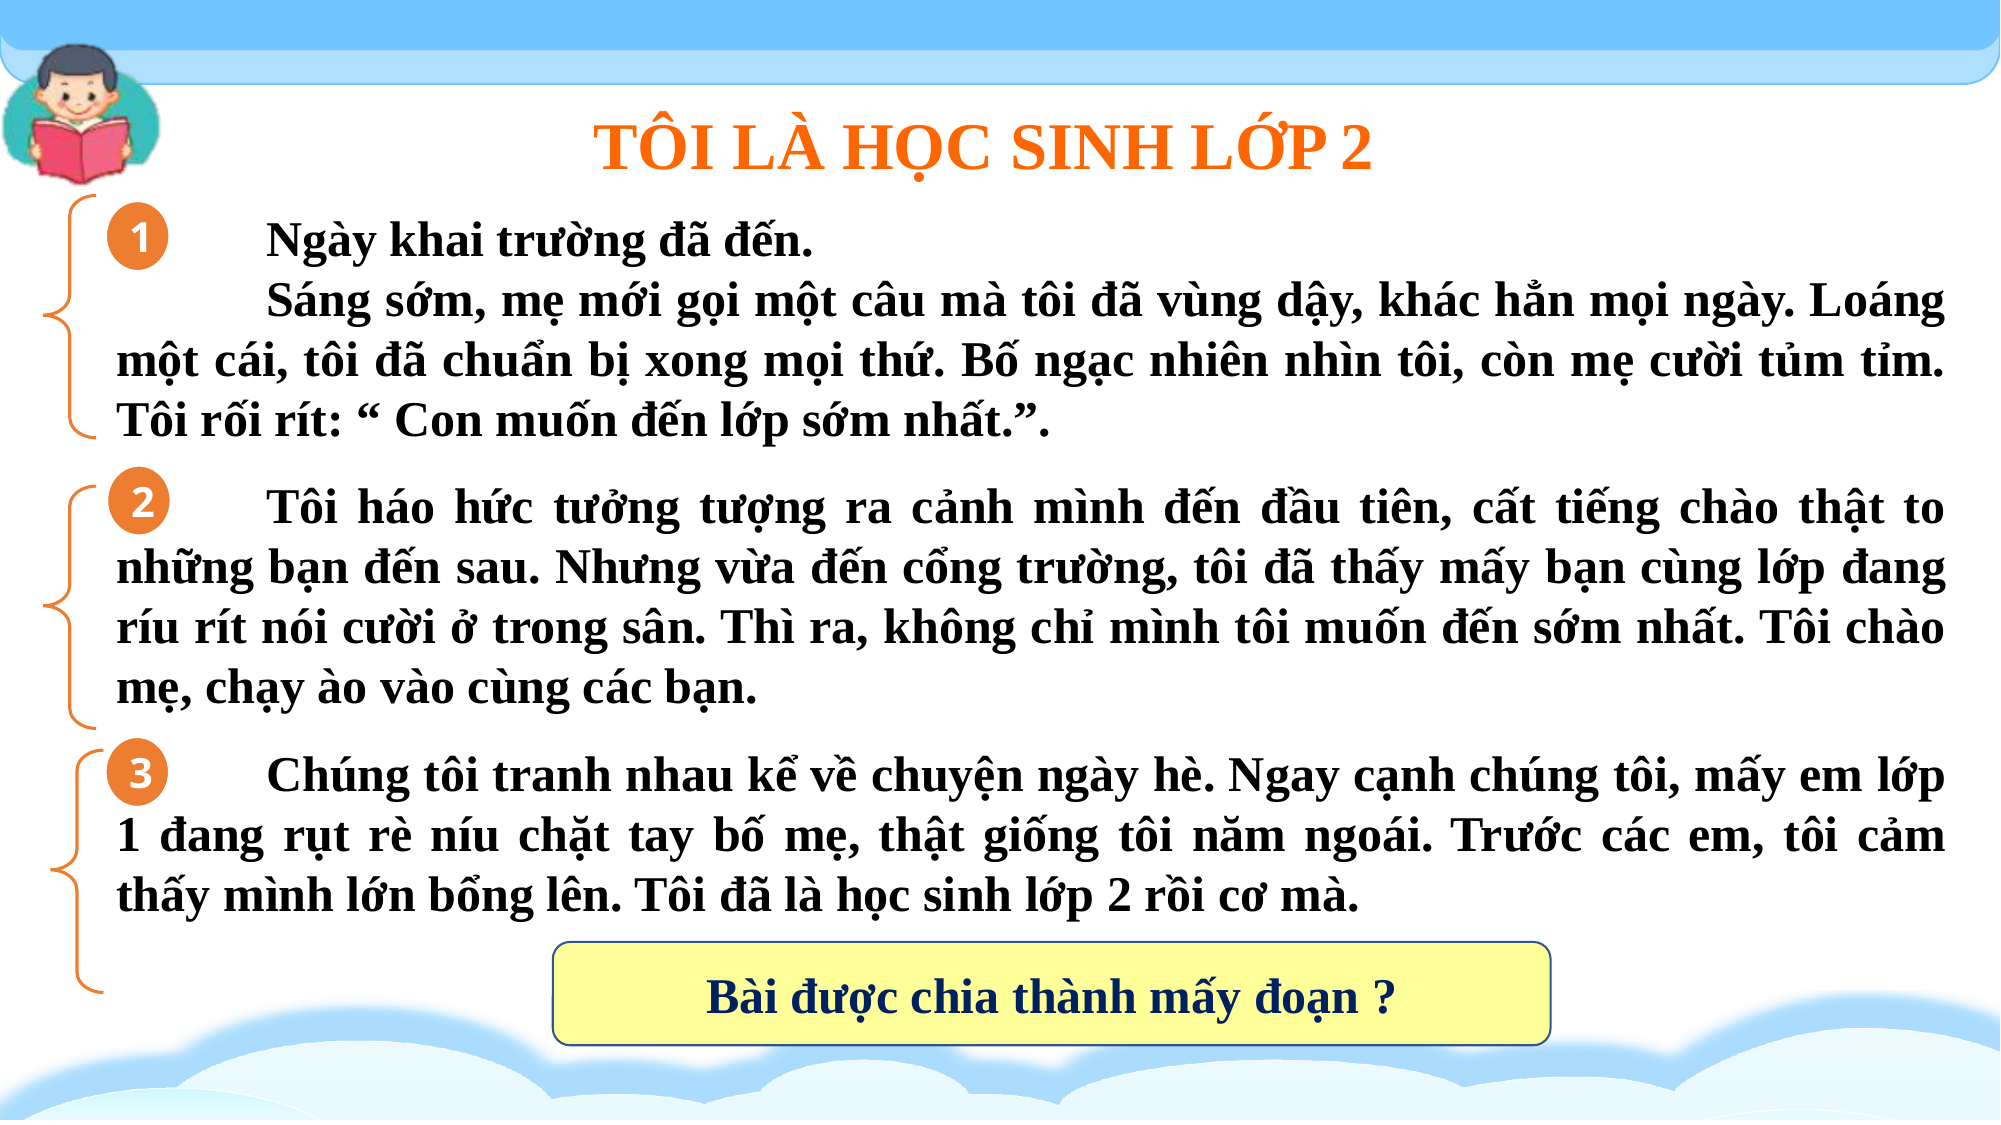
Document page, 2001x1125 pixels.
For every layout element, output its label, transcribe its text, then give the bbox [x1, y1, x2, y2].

text_box Bài được chia thành mấy đoạn ? [551, 940, 1552, 990]
text_box [43, 196, 97, 440]
picture [0, 32, 193, 196]
text_box TÔI LÀ HỌC SINH LỚP 2 [573, 92, 1572, 193]
text_box [43, 484, 97, 731]
text_box [50, 748, 104, 990]
text_box 3 [104, 735, 171, 808]
text_box 1 [104, 200, 171, 273]
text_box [0, 0, 2000, 84]
text_box 2 [106, 464, 172, 537]
text_box Ngày khai trường đã đến. Sáng sớm, mẹ mới gọi một câu mà tôi đã vùng dậy, khác hẳn mọi ngày. Loáng một cái, tôi đã chuẩn bị xong mọi thứ. Bố ngạc nhiên nhìn tôi, còn mẹ cười tủm tỉm. Tôi rối rít: “ Con muốn đến lớp sớm nhất.”. Tôi háo hức tưởng tượng ra cảnh mình đến đầu tiên, cất tiếng chào thật to những bạn đến sau. Nhưng vừa đến cổng trường, tôi đã thấy mấy bạn cùng lớp đang ríu rít nói cười ở trong sân. Thì ra, không chỉ mình tôi muốn đến sớm nhất. Tôi chào mẹ, chạy ào vào cùng các bạn. Chúng tôi tranh nhau kể về chuyện ngày hè. Ngay cạnh chúng tôi, mấy em lớp 1 đang rụt rè níu chặt tay bố mẹ, thật giống tôi năm ngoái. Trước các em, tôi cảm thấy mình lớn bổng lên. Tôi đã là học sinh lớp 2 rồi cơ mà. [96, 196, 1968, 932]
picture [0, 990, 2000, 1120]
